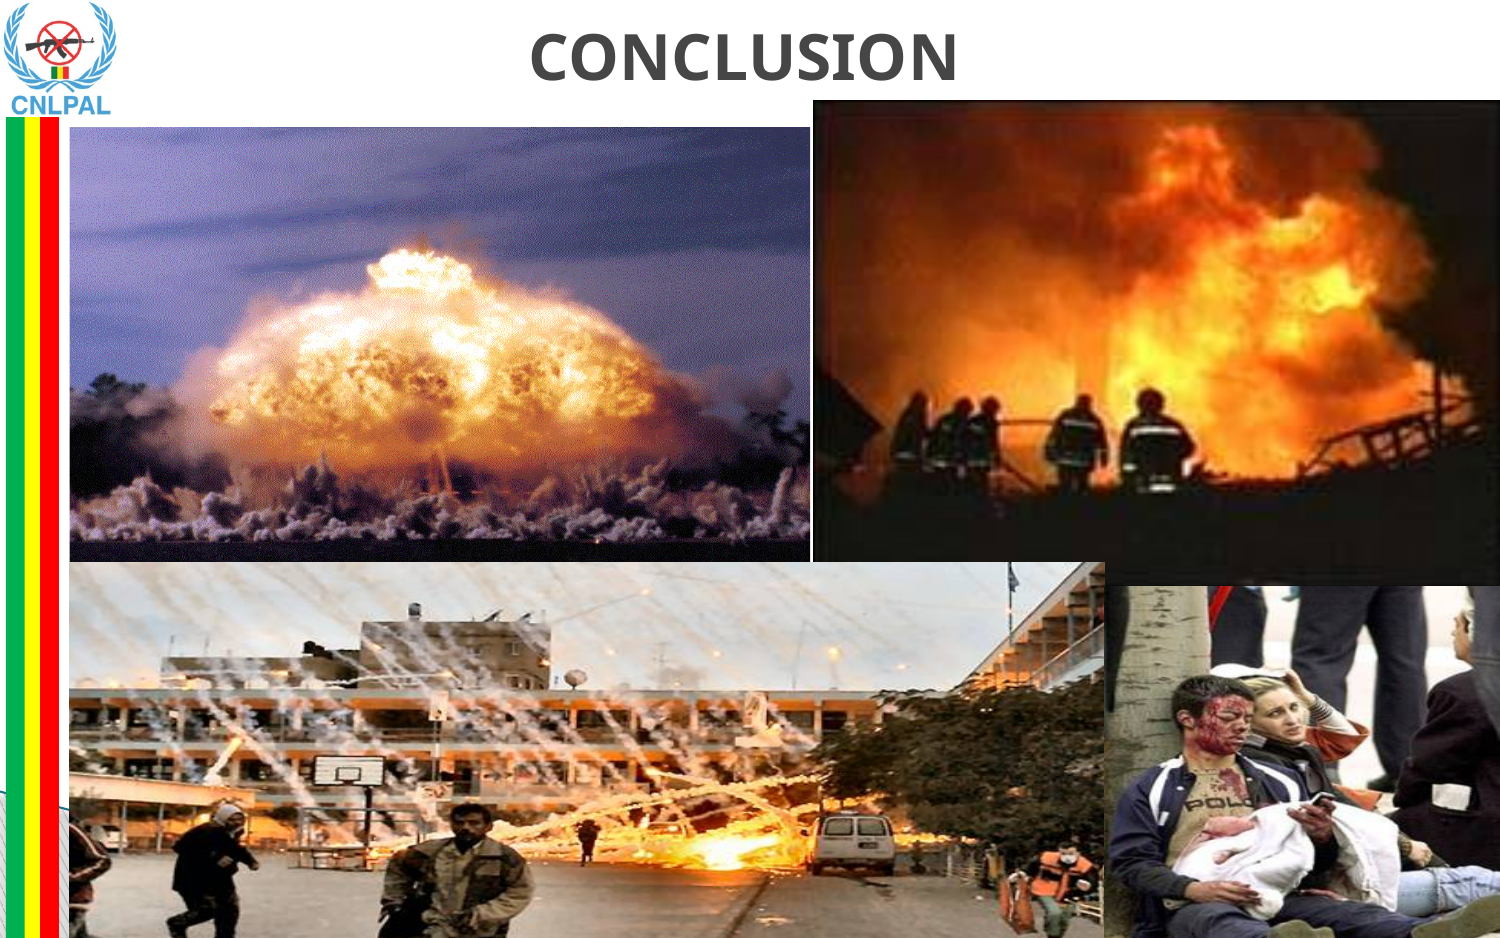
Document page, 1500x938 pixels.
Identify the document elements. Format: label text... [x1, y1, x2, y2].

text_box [69, 126, 807, 562]
picture [69, 100, 1500, 938]
text_box CONCLUSION [69, 8, 1420, 101]
picture [0, 0, 119, 117]
